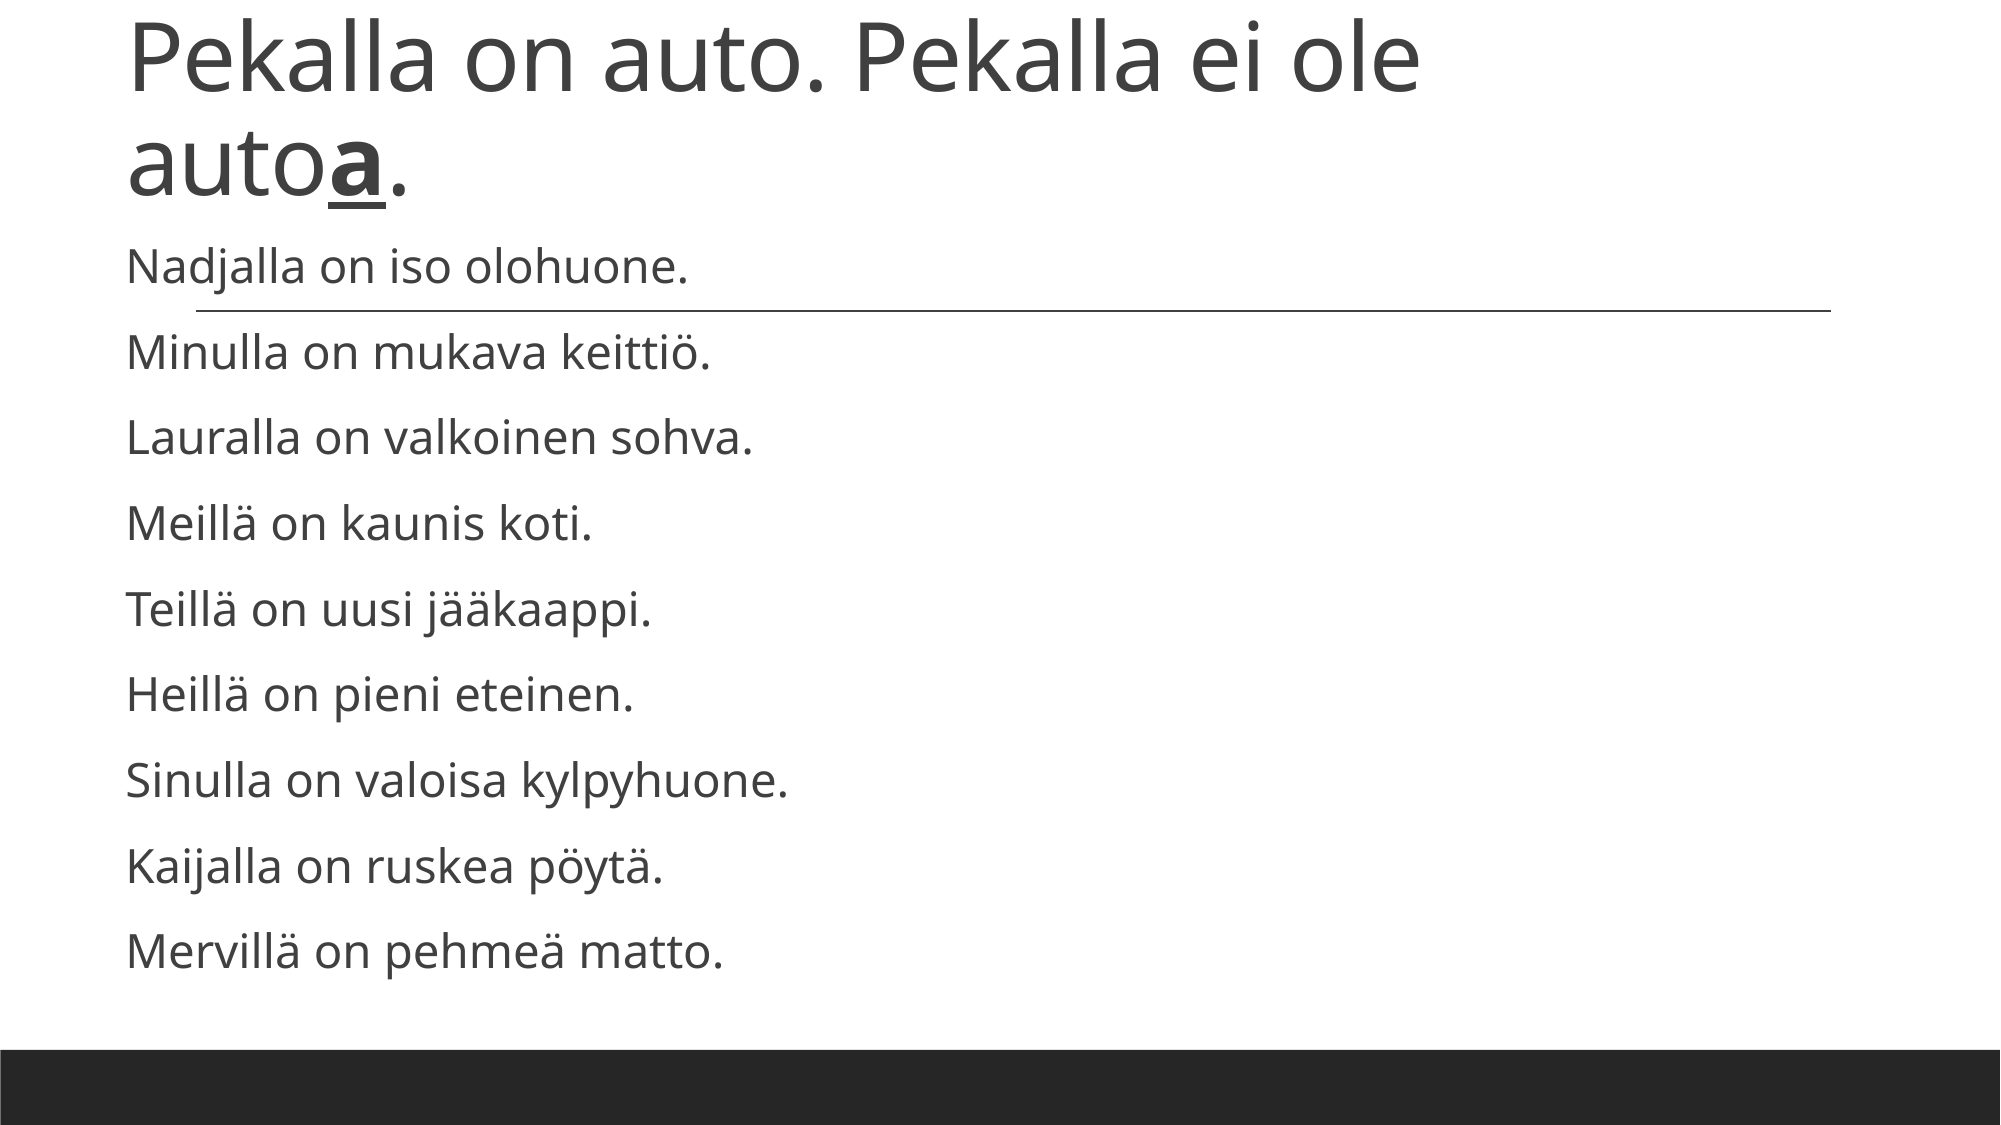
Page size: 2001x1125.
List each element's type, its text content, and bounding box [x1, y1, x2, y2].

title Pekalla on auto. Pekalla ei ole autoa. [111, 99, 1522, 223]
list Nadjalla on iso olohuone. Minulla on mukava keittiö. Lauralla on valkoinen sohva. Meillä on kaunis koti. Teillä on uusi jääkaappi. Heillä on pieni eteinen. Sinulla on valoisa kylpyhuone. Kaijalla on ruskea pöytä. Mervillä on pehmeä matto. [111, 223, 1889, 992]
